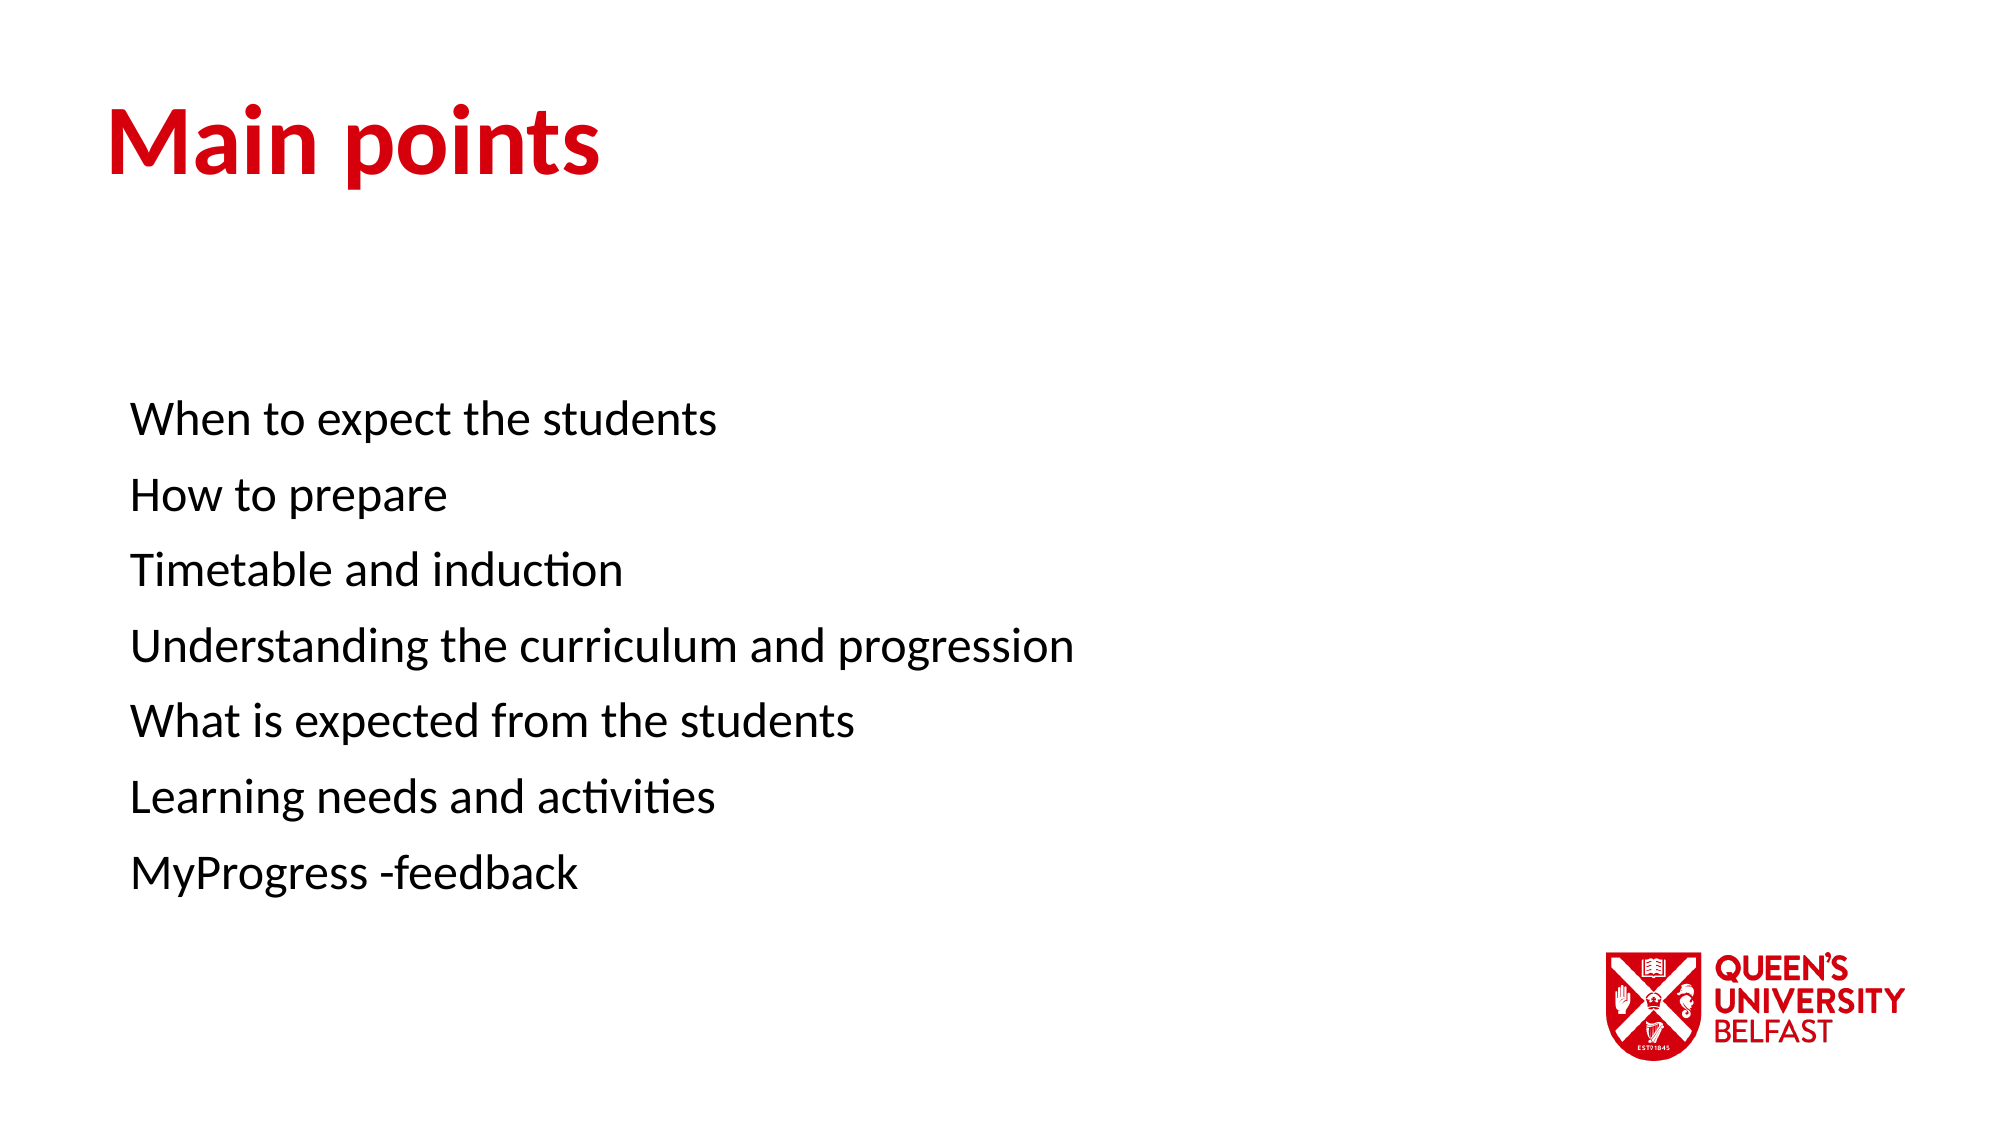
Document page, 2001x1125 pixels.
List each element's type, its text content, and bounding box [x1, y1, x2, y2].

picture [1605, 948, 1906, 1065]
list Main points [90, 80, 1879, 225]
list When to expect the students How to prepare Timetable and induction Understanding the curriculum and progression What is expected from the students Learning needs and activities MyProgress -feedback [114, 378, 1925, 908]
